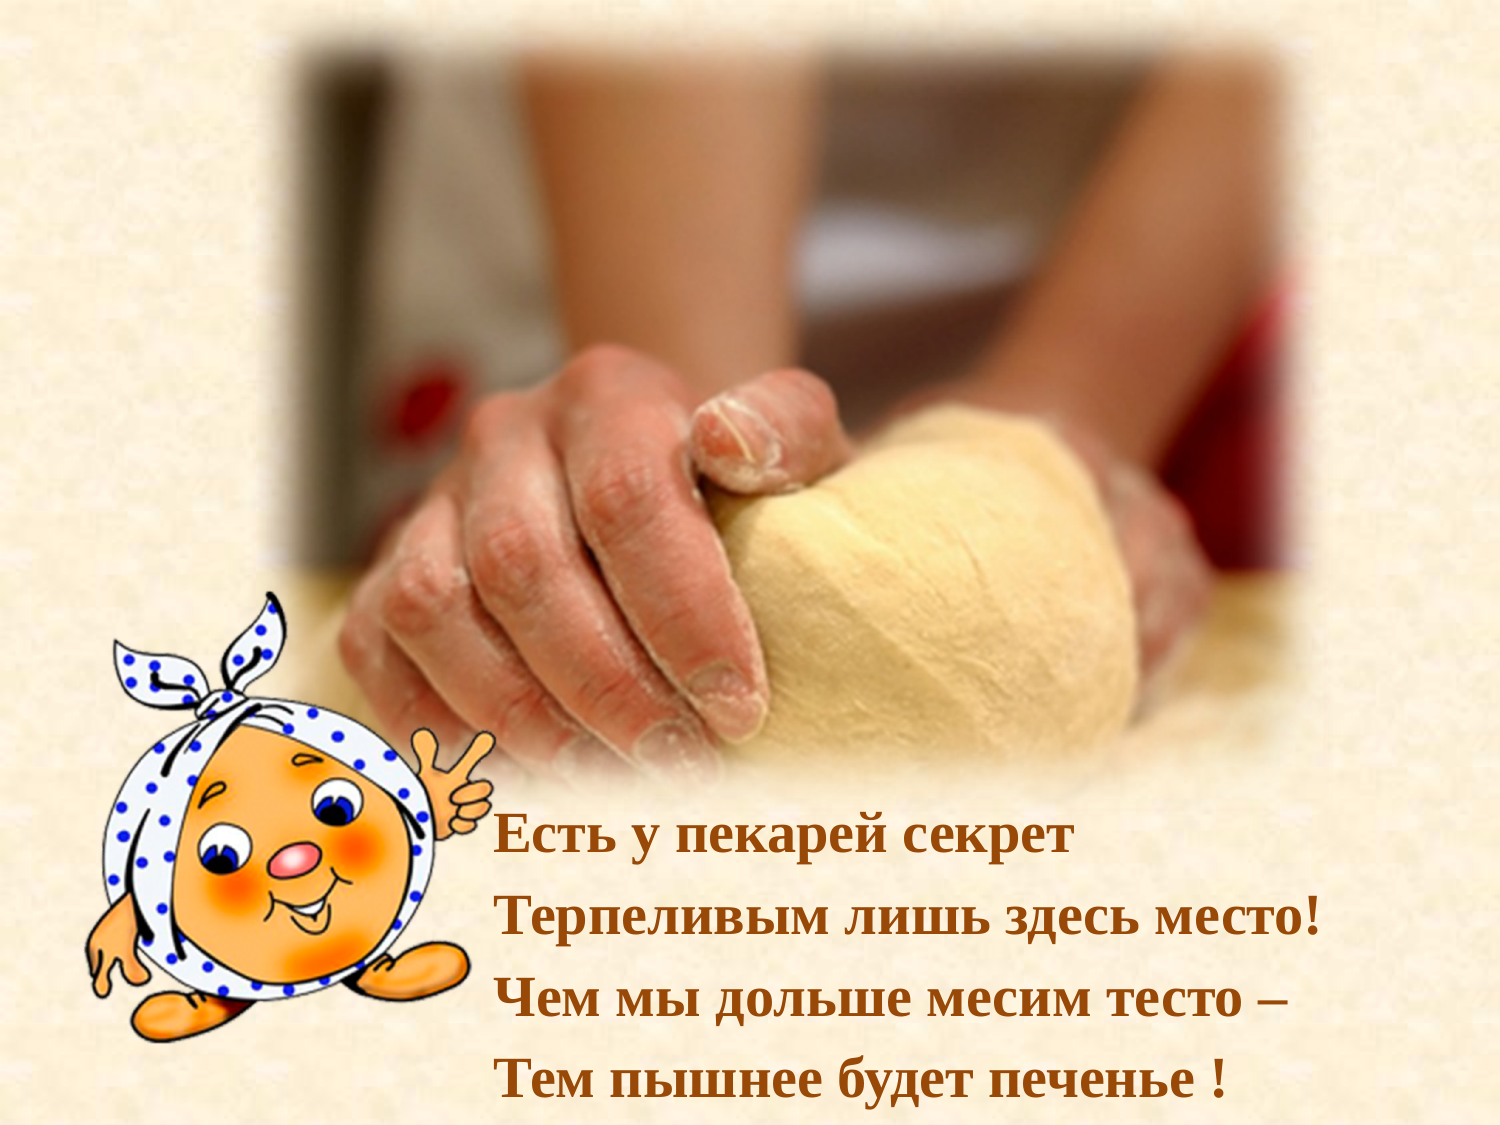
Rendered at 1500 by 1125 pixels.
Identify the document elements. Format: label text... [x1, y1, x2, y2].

list Есть у пекарей секрет Терпеливым лишь здесь место! Чем мы дольше месим тесто – Тем пышнее будет печенье ! [518, 786, 1500, 1031]
picture [0, 0, 1500, 1125]
